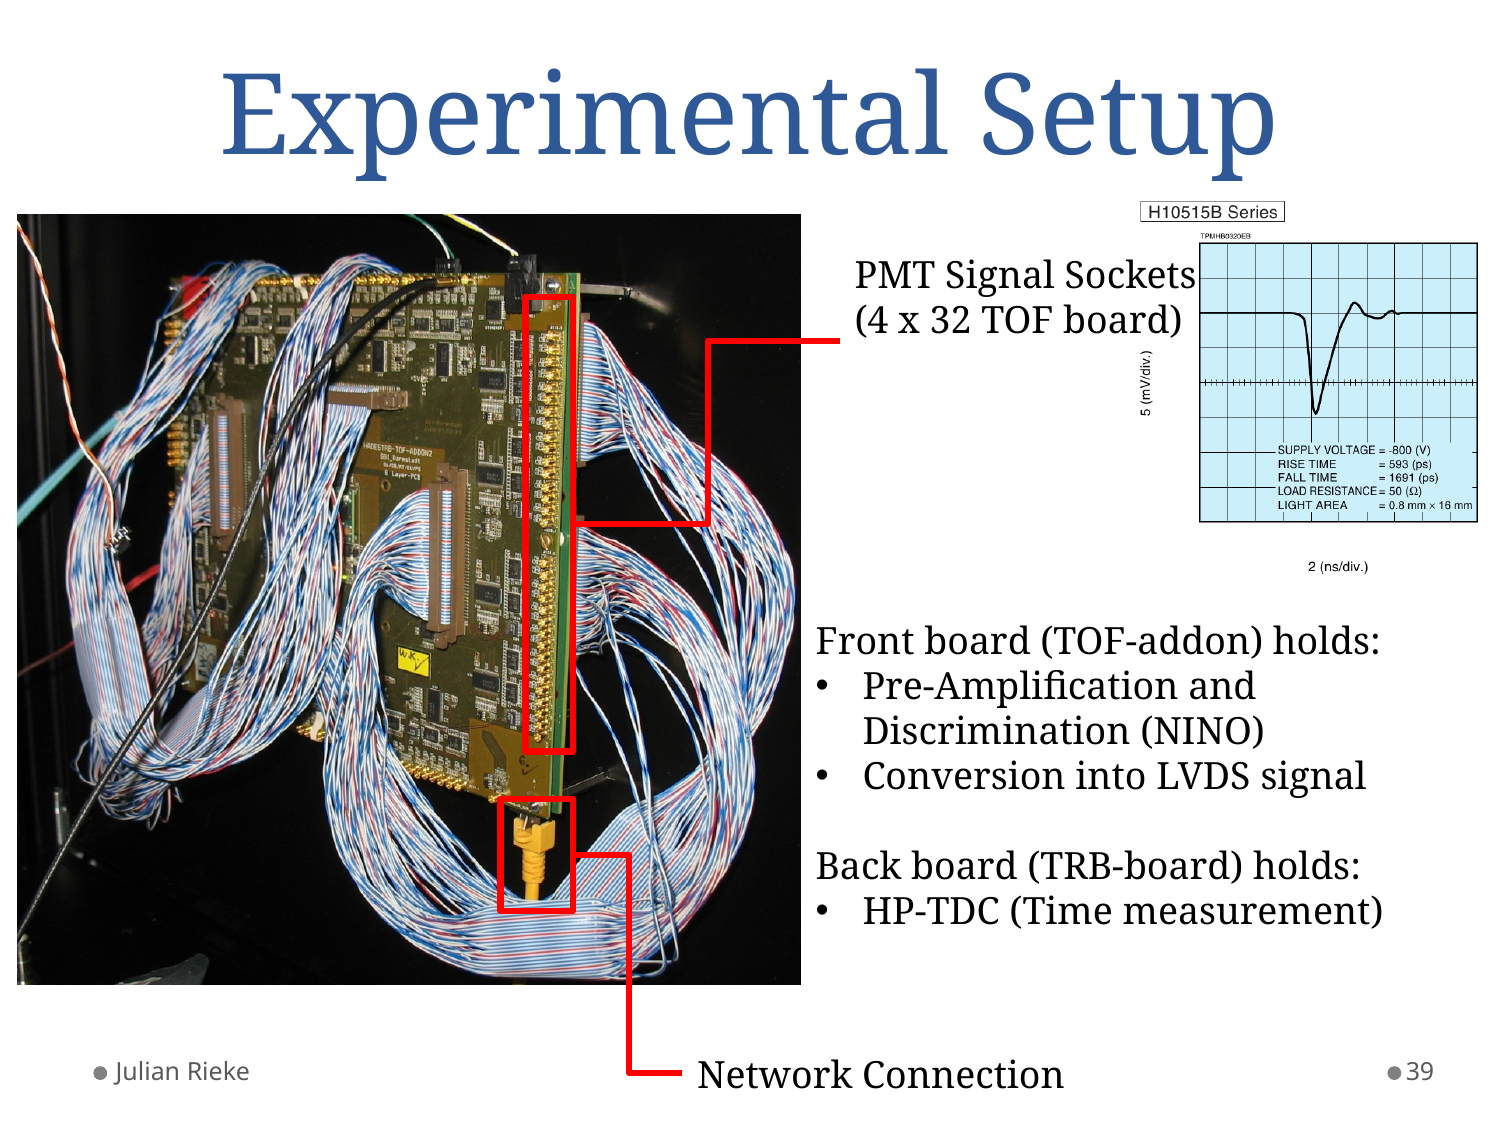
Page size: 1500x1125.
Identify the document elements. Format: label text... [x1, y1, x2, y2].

picture [17, 214, 802, 985]
slide_number 39 [1401, 1042, 1494, 1103]
title Experimental Setup [75, 0, 1425, 185]
text_box Network Connection [682, 1043, 1243, 1104]
footer Julian Rieke [108, 1042, 576, 1103]
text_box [572, 341, 841, 525]
picture [1113, 196, 1500, 578]
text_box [572, 854, 683, 1074]
text_box PMT Signal Sockets (4 x 32 TOF board) [839, 243, 1108, 439]
text_box Front board (TOF-addon) holds: Pre-Amplification and Discrimination (NINO) Conversion into LVDS signal Back board (TRB-board) holds: HP-TDC (Time measurement) [807, 609, 1483, 940]
